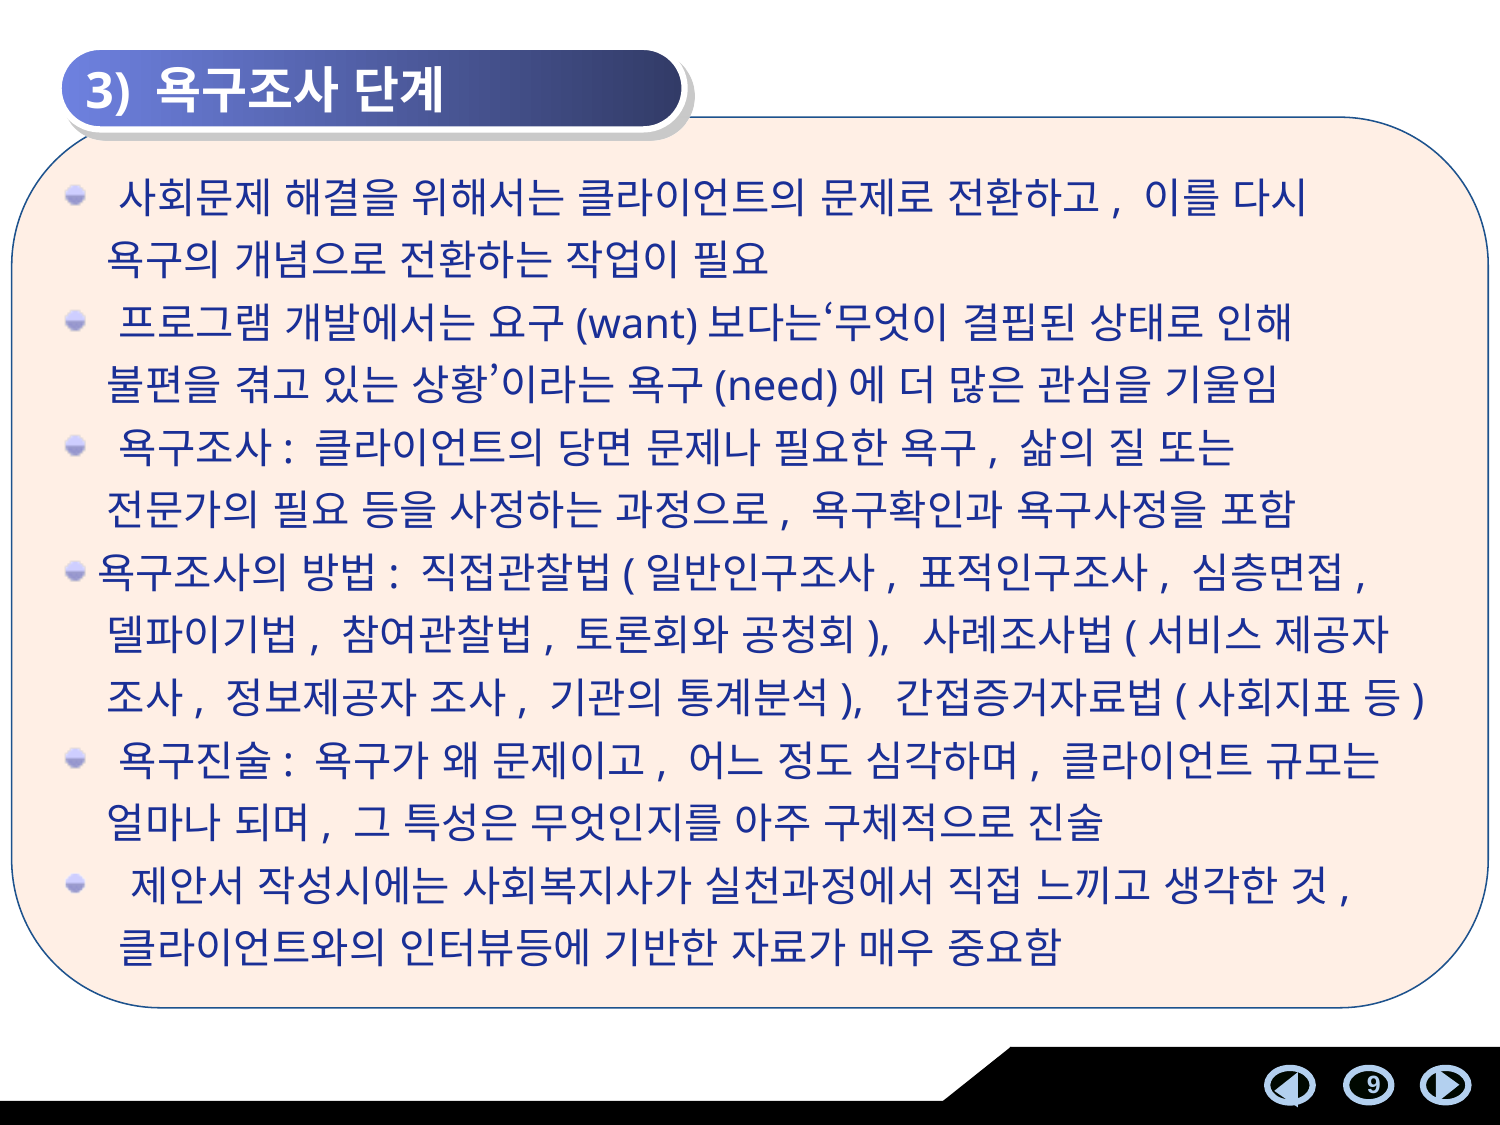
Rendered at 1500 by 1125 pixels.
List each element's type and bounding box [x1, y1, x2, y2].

text_box [11, 46, 1489, 1020]
